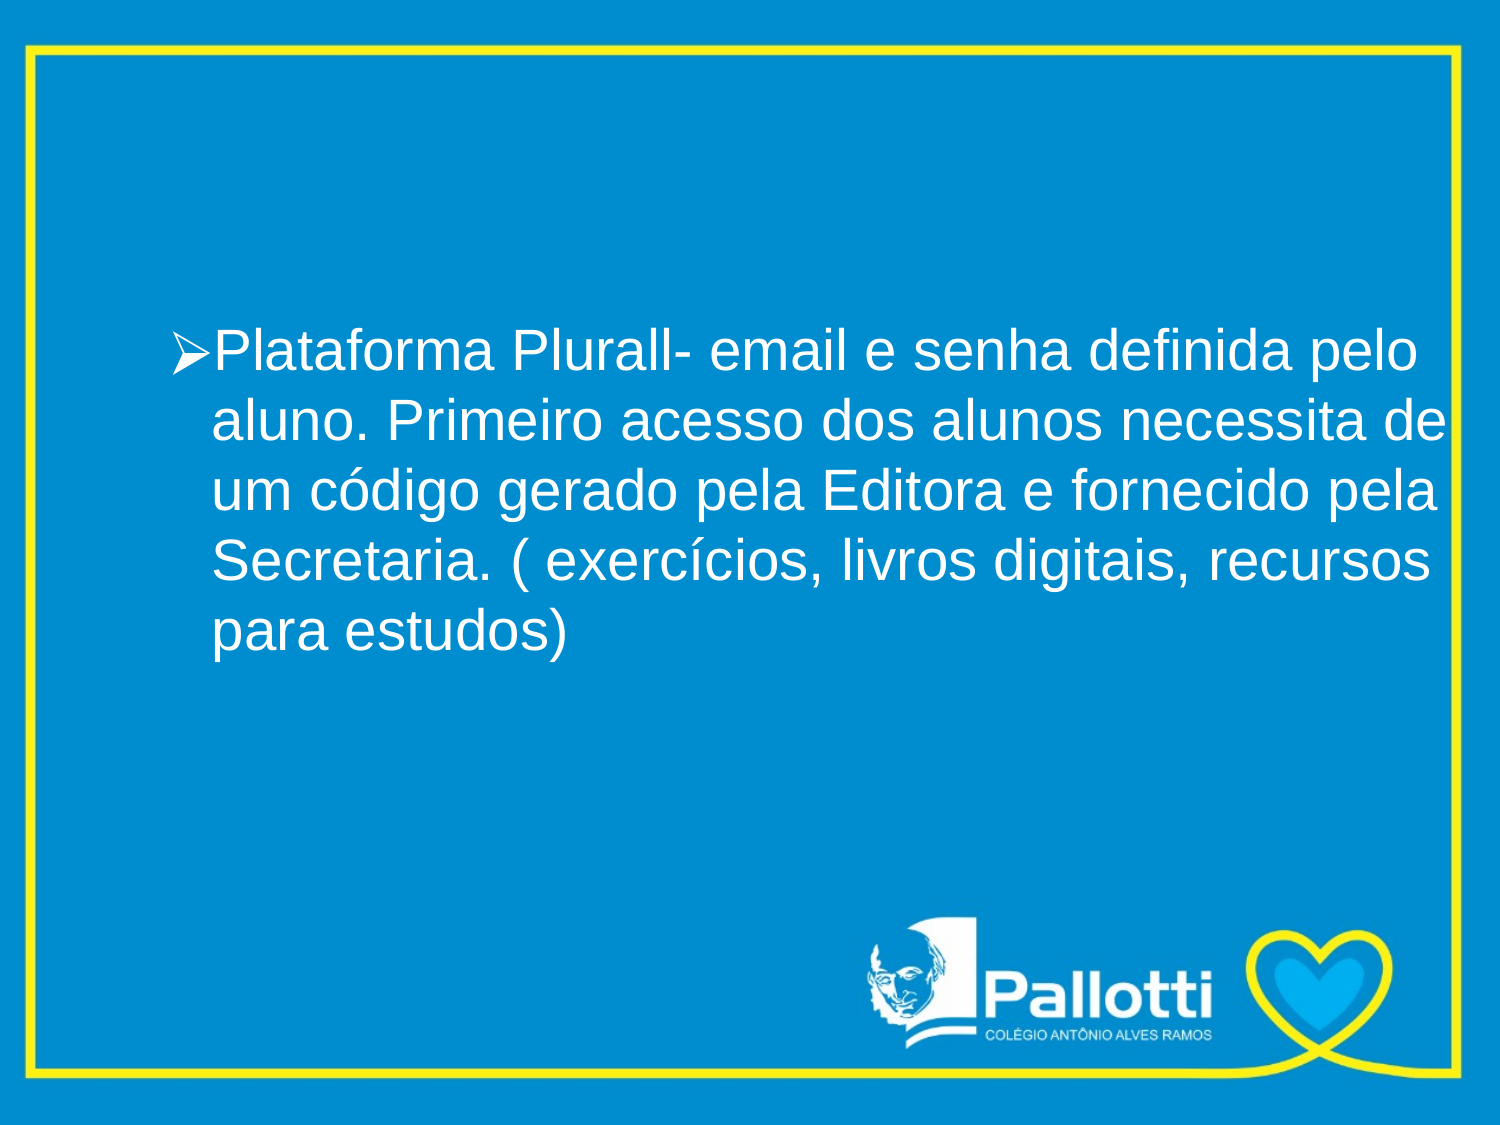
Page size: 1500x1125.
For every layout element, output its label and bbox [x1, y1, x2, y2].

picture [25, 45, 1462, 1079]
